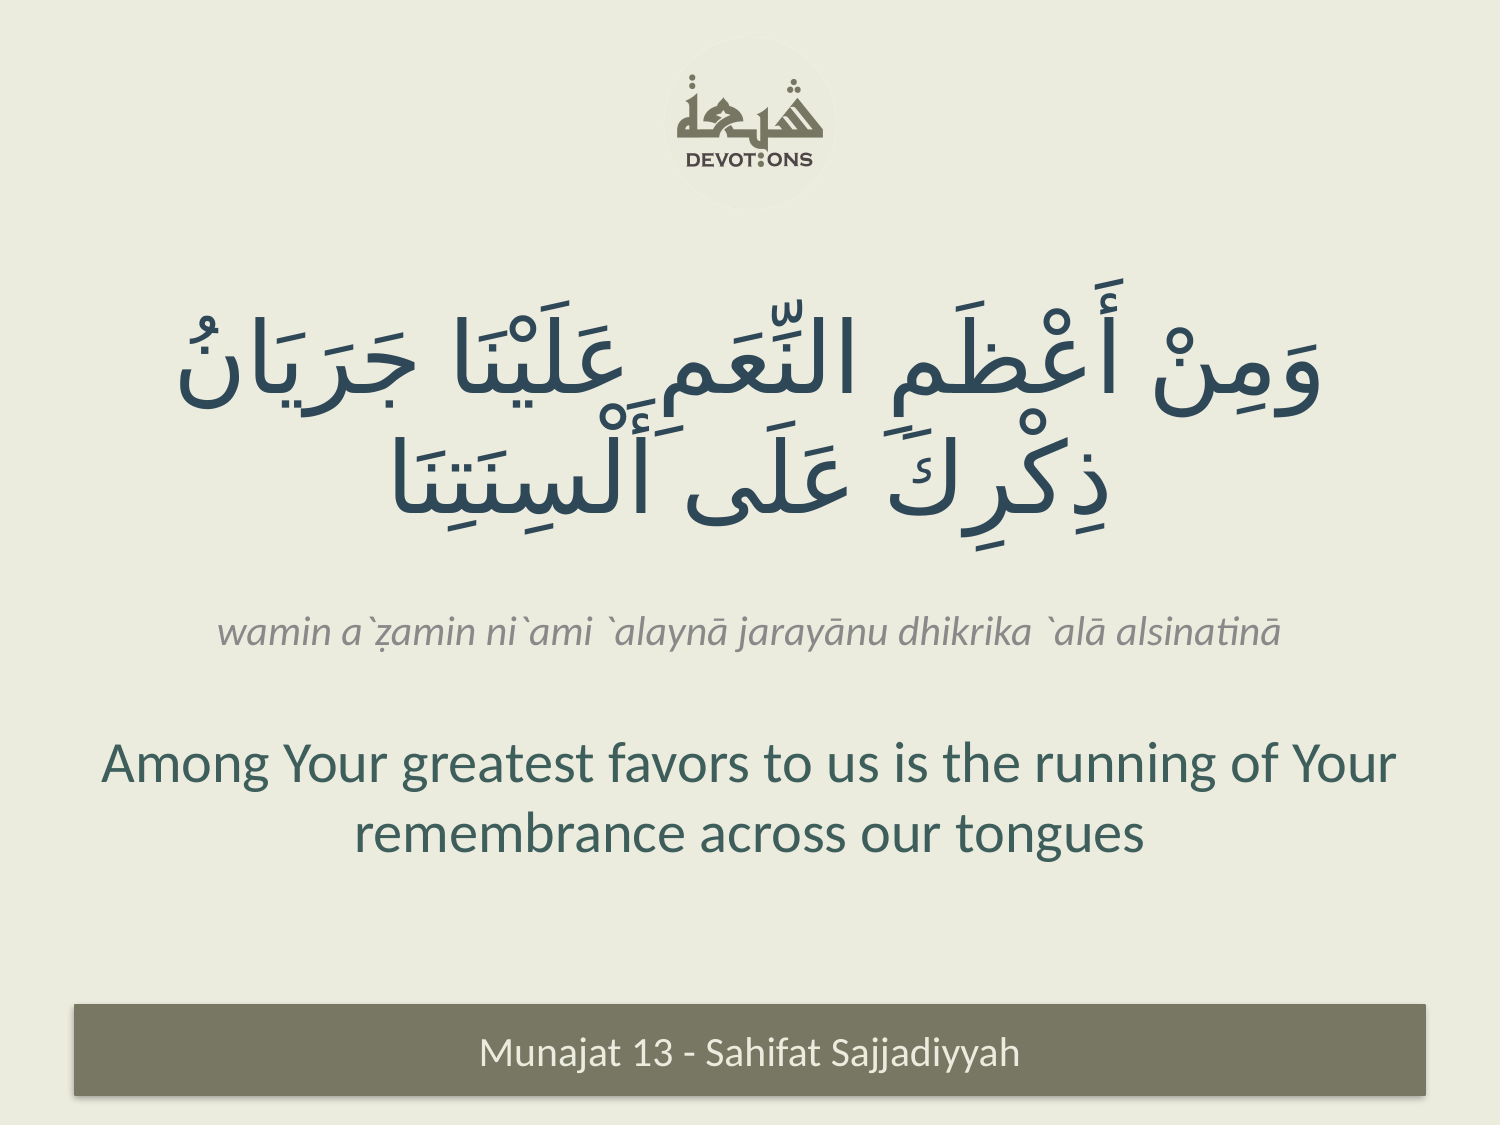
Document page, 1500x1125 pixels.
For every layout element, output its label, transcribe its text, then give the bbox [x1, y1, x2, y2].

text_box Munajat 13 - Sahifat Sajjadiyyah [463, 1017, 1037, 1083]
picture [656, 29, 844, 218]
text_box وَمِنْ أَعْظَمِ النِّعَمِ عَلَيْنَا جَرَيَانُ ذِكْرِكَ عَلَى أَلْسِنَتِنَا wamin a`ẓamin ni`ami `alaynā jarayānu dhikrika `alā alsinatinā Among Your greatest favors to us is the running of Your remembrance across our tongues [74, 286, 1425, 871]
text_box [74, 1004, 1426, 1096]
